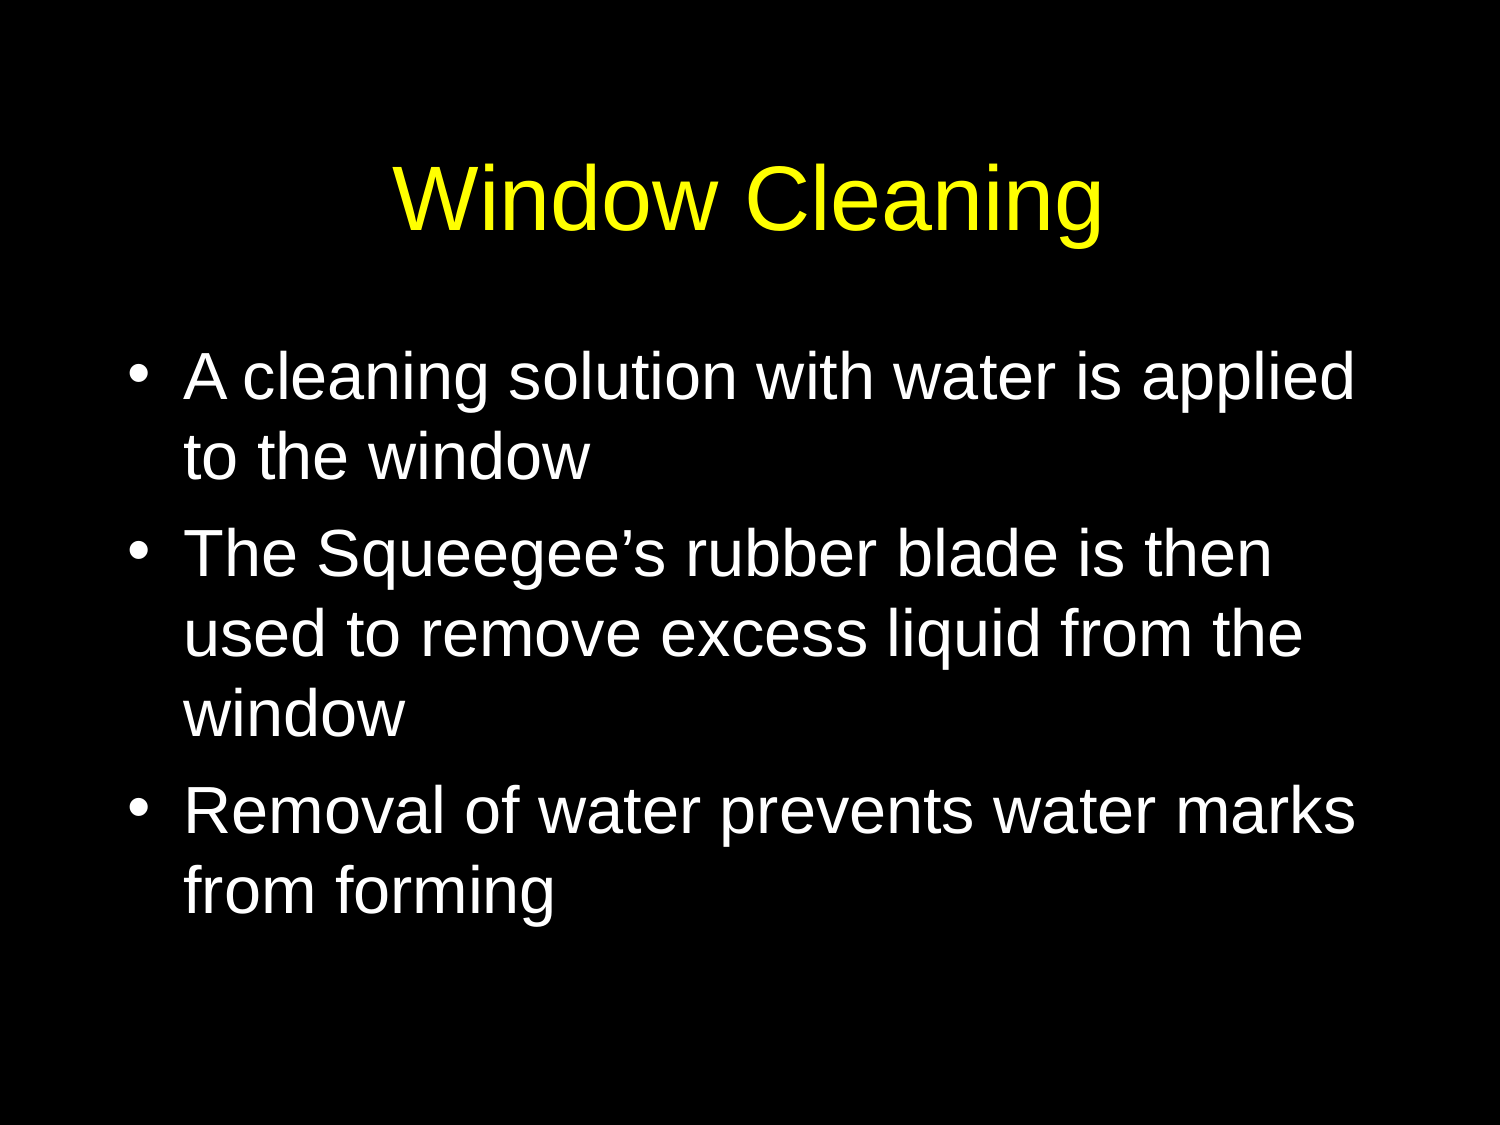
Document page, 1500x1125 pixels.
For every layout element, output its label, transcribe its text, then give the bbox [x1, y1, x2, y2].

list A cleaning solution with water is applied to the window The Squeegee’s rubber blade is then used to remove excess liquid from the window Removal of water prevents water marks from forming [112, 324, 1388, 1000]
title Window Cleaning [112, 99, 1388, 288]
